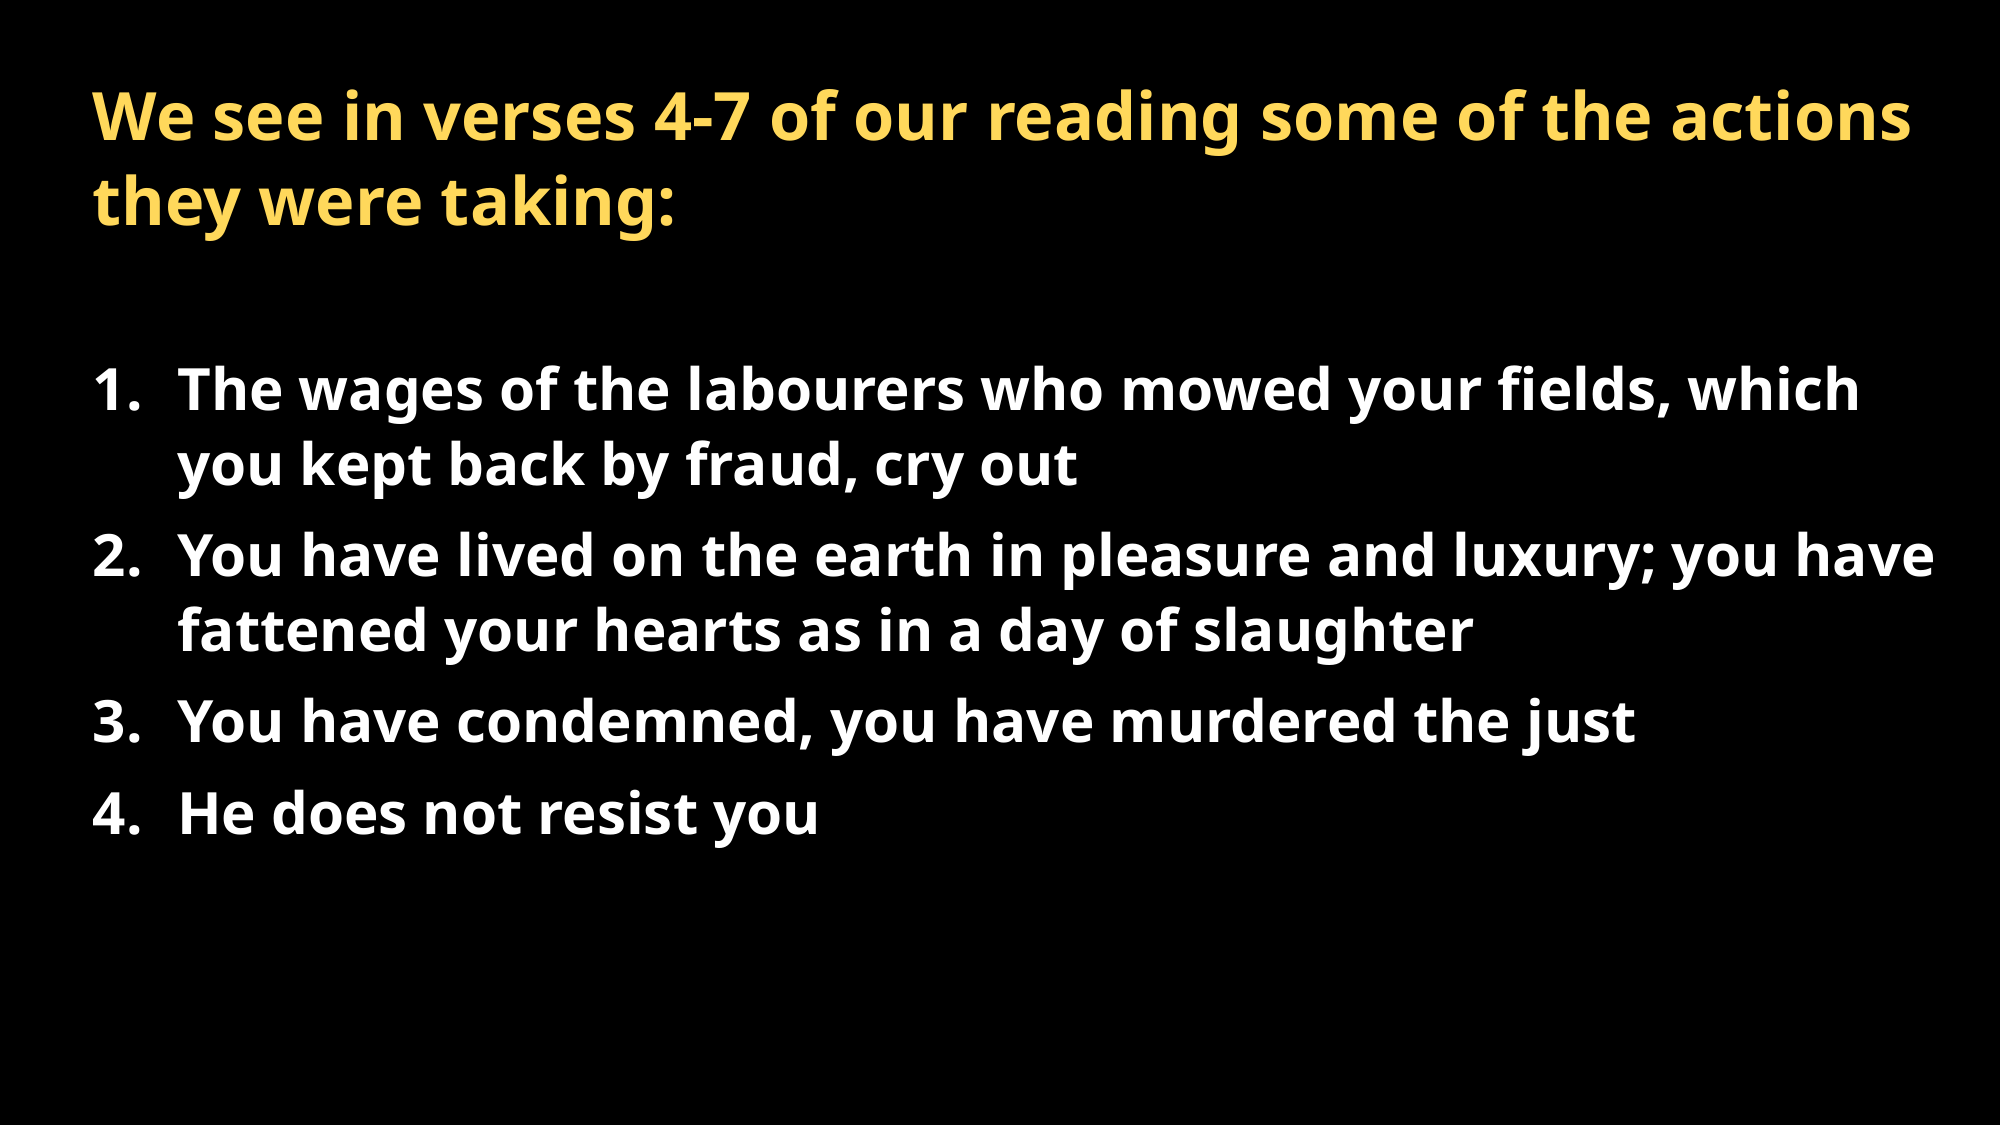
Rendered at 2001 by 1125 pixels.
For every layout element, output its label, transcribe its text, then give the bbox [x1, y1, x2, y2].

text_box We see in verses 4-7 of our reading some of the actions they were taking: The wages of the labourers who mowed your fields, which you kept back by fraud, cry out You have lived on the earth in pleasure and luxury; you have fattened your hearts as in a day of slaughter You have condemned, you have murdered the just He does not resist you [78, 60, 1963, 854]
